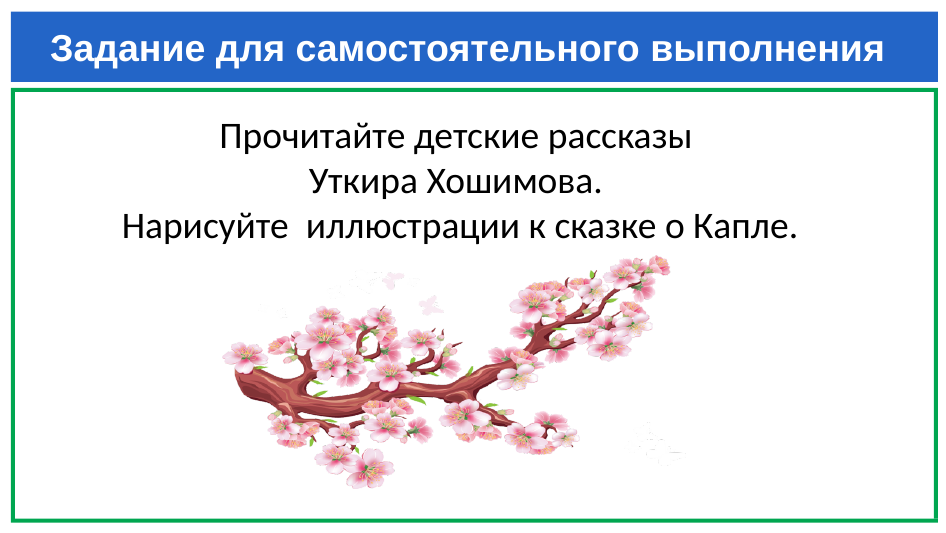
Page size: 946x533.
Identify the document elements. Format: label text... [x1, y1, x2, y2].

text_box Прочитайте детские рассказы Уткира Хошимова. Нарисуйте иллюстрации к сказке о Капле. [97, 103, 823, 254]
text_box Задание для самостоятельного выполнения [35, 16, 936, 77]
picture [222, 254, 686, 489]
